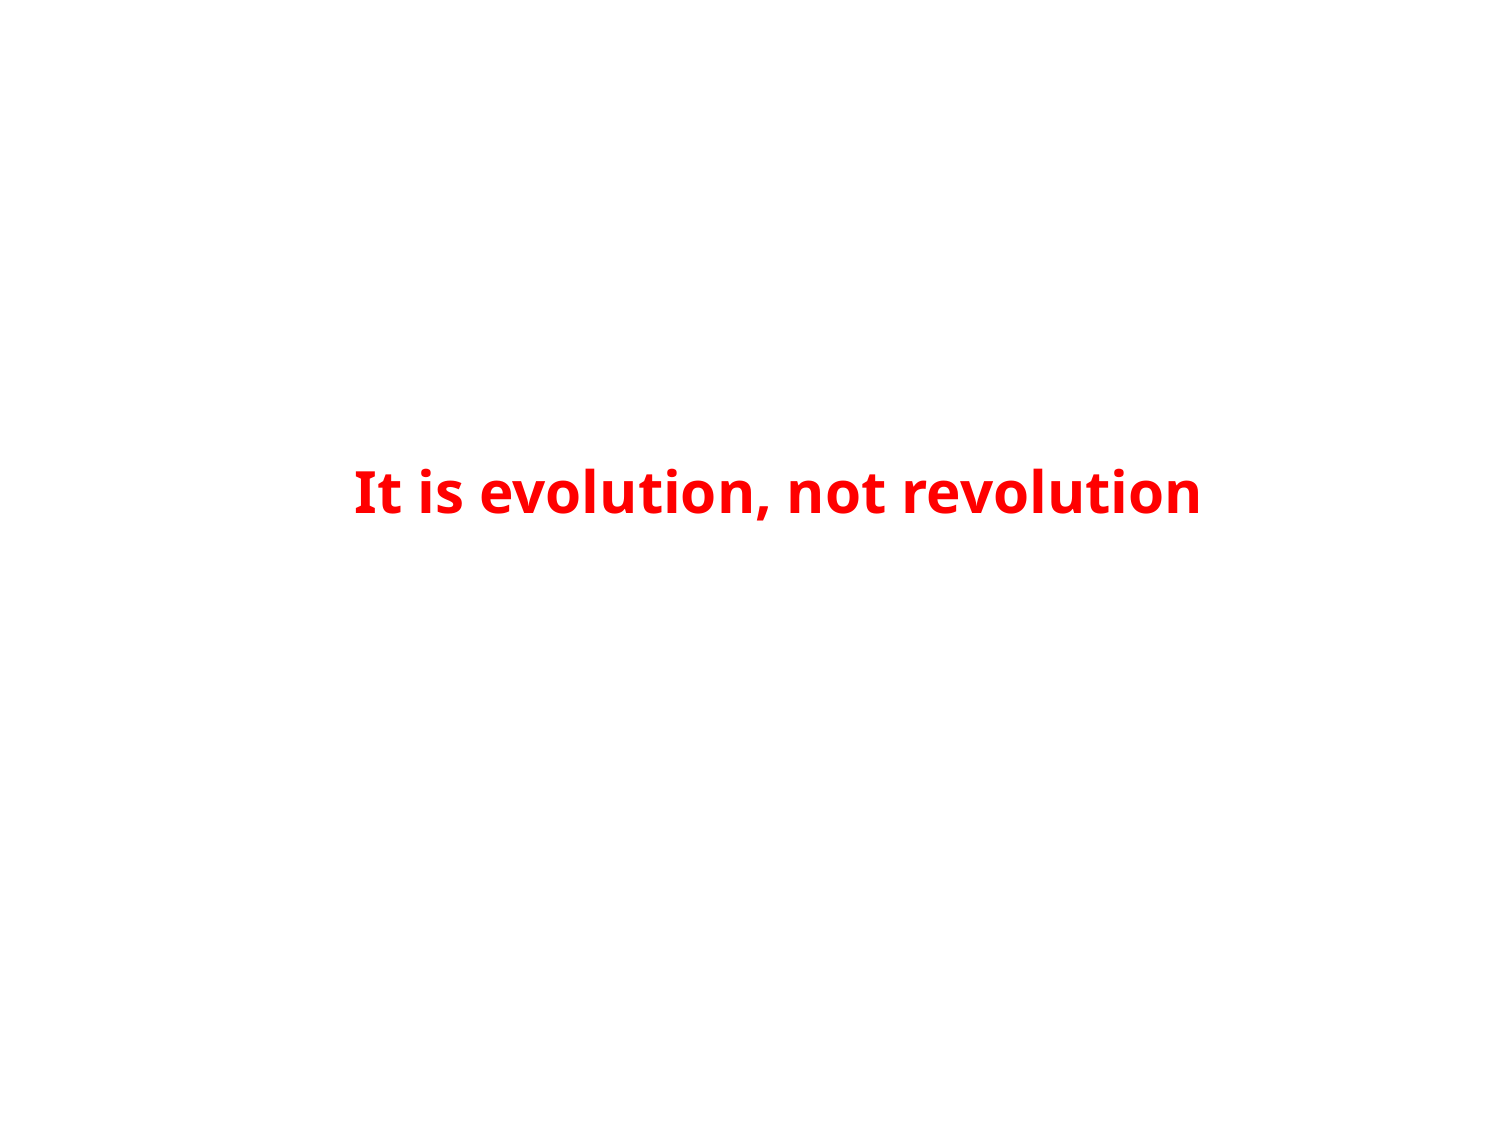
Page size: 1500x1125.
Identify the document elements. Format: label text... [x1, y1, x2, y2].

list It is evolution, not revolution [75, 262, 1483, 1005]
